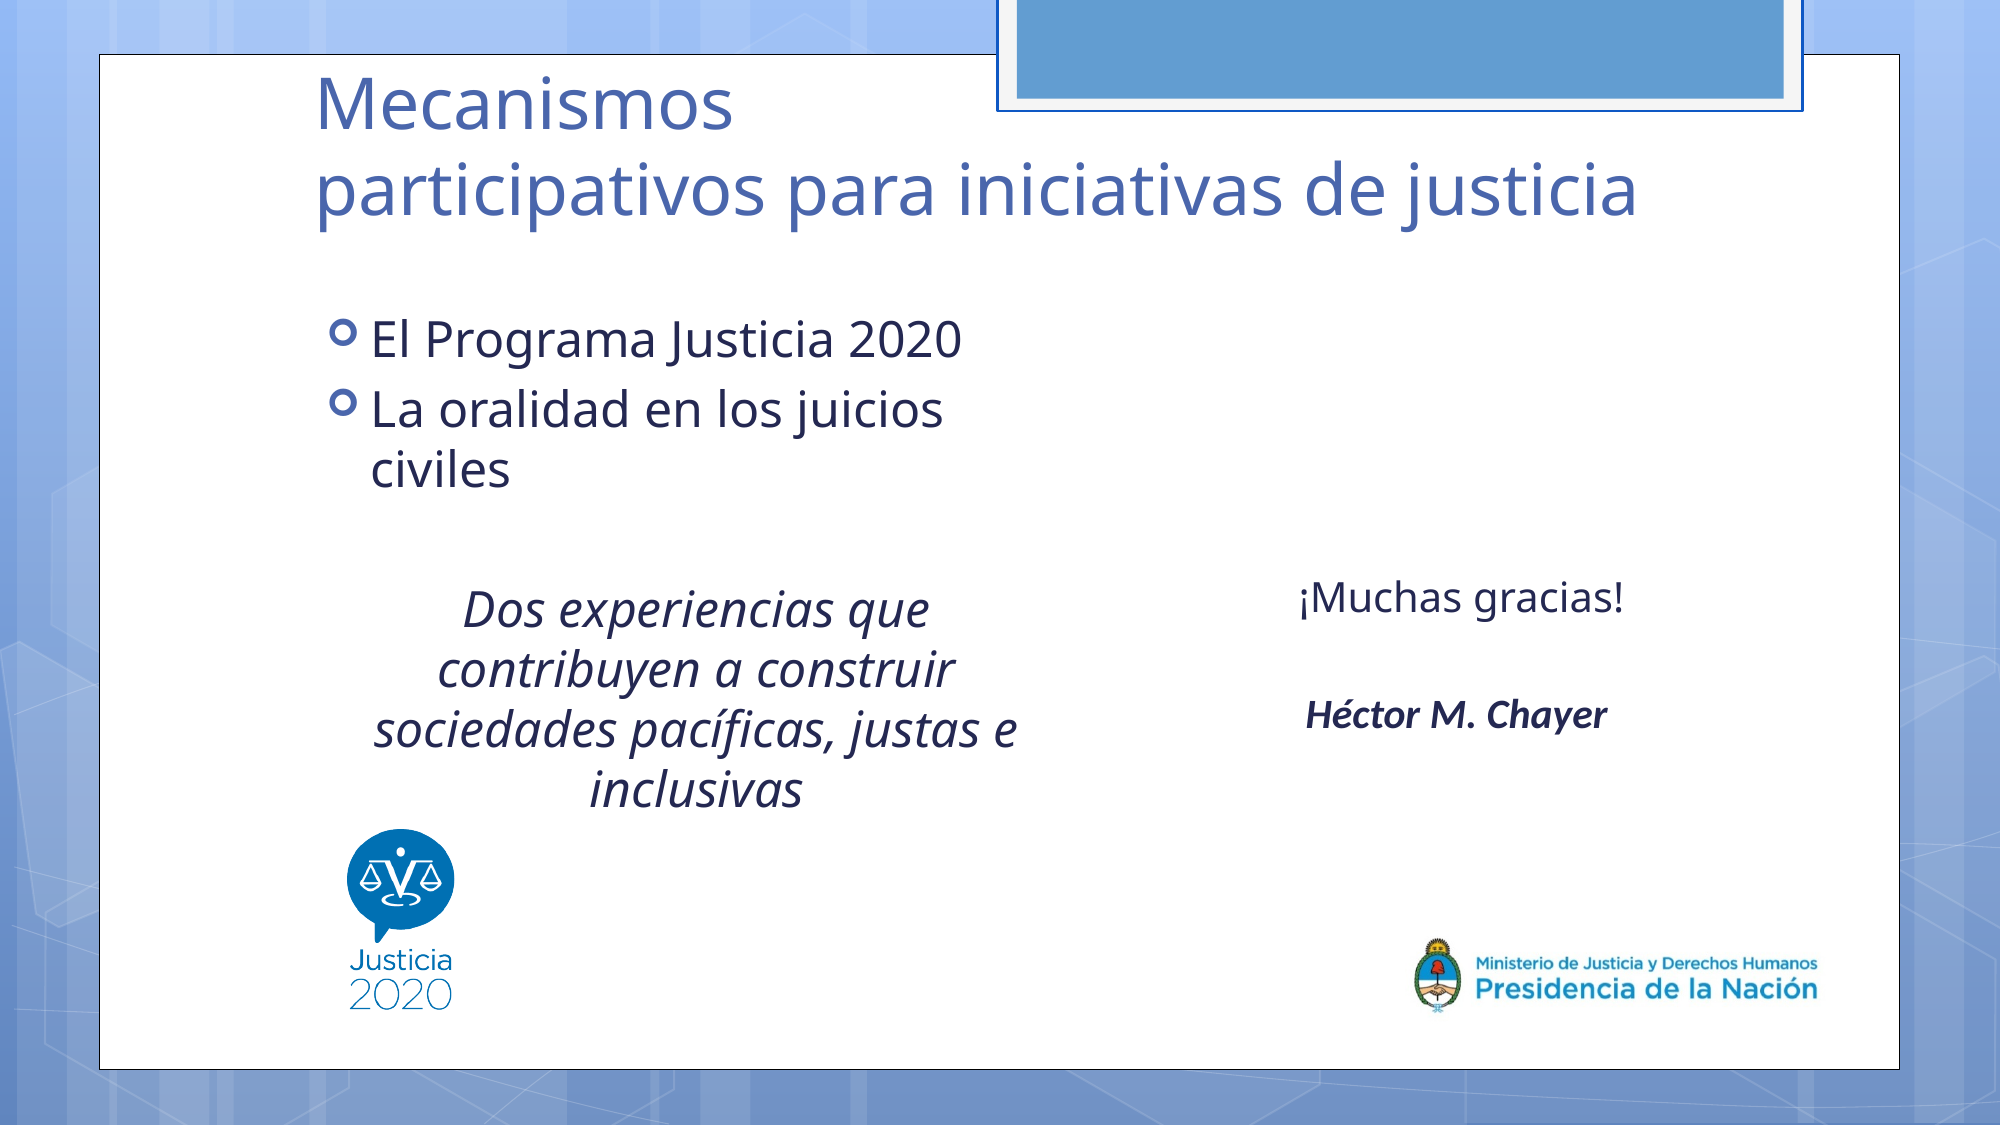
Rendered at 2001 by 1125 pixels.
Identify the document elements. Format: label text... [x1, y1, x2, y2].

title Mecanismos participativos para iniciativas de justicia [299, 49, 1900, 237]
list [1382, 918, 1848, 1031]
list ¡Muchas gracias! Héctor M. Chayer [1064, 562, 1848, 888]
picture [299, 794, 502, 1044]
list El Programa Justicia 2020 La oralidad en los juicios civiles Dos experiencias que contribuyen a construir sociedades pacíficas, justas e inclusivas [299, 299, 1083, 975]
